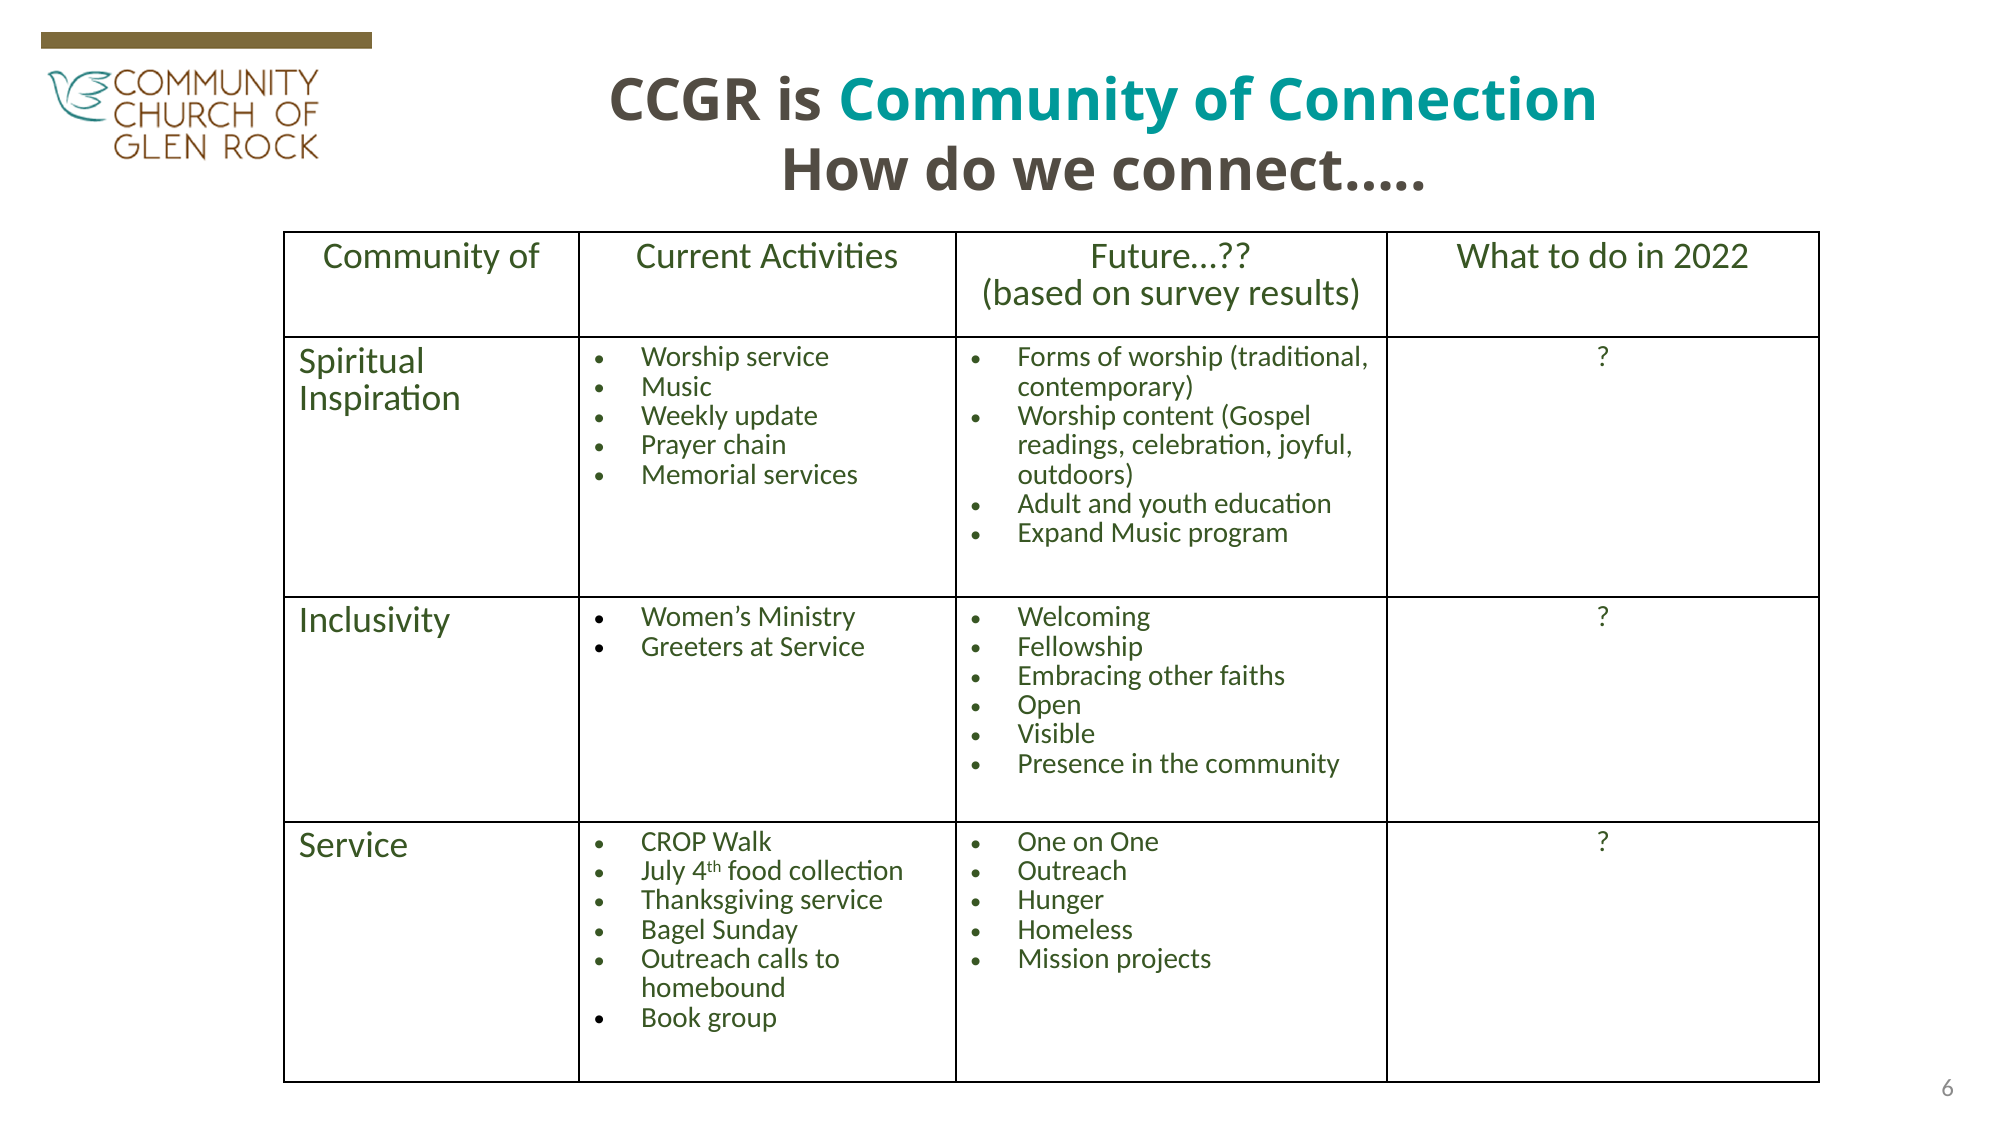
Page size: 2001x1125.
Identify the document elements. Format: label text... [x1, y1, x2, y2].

table_cell Inclusivity [285, 598, 578, 821]
table_header Future…?? (based on survey results) [957, 233, 1386, 336]
table_cell Welcoming Fellowship Embracing other faiths Open Visible Presence in the community [957, 598, 1386, 821]
table_cell Spiritual Inspiration [285, 338, 578, 596]
table_header Community of [285, 233, 578, 336]
table_cell CROP Walk July 4th food collection Thanksgiving service Bagel Sunday Outreach calls to homebound Book group [580, 823, 955, 1081]
table_cell Forms of worship (traditional, contemporary) Worship content (Gospel readings, celebration, joyful, outdoors) Adult and youth education Expand Music program [957, 338, 1386, 596]
table_cell ? [1388, 823, 1818, 1081]
picture [41, 32, 372, 180]
table_header Current Activities [580, 233, 955, 336]
table_cell Worship service Music Weekly update Prayer chain Memorial services [580, 338, 955, 596]
slide_number 6 [1917, 1056, 1978, 1117]
table_cell ? [1388, 338, 1818, 596]
table_cell One on One Outreach Hunger Homeless Mission projects [957, 823, 1386, 1081]
text_box CCGR is Community of Connection How do we connect….. [527, 54, 1680, 210]
table_cell ? [1388, 598, 1818, 821]
table_cell Service [285, 823, 578, 1081]
table_cell Women’s Ministry Greeters at Service [580, 598, 955, 821]
table_header What to do in 2022 [1388, 233, 1818, 336]
